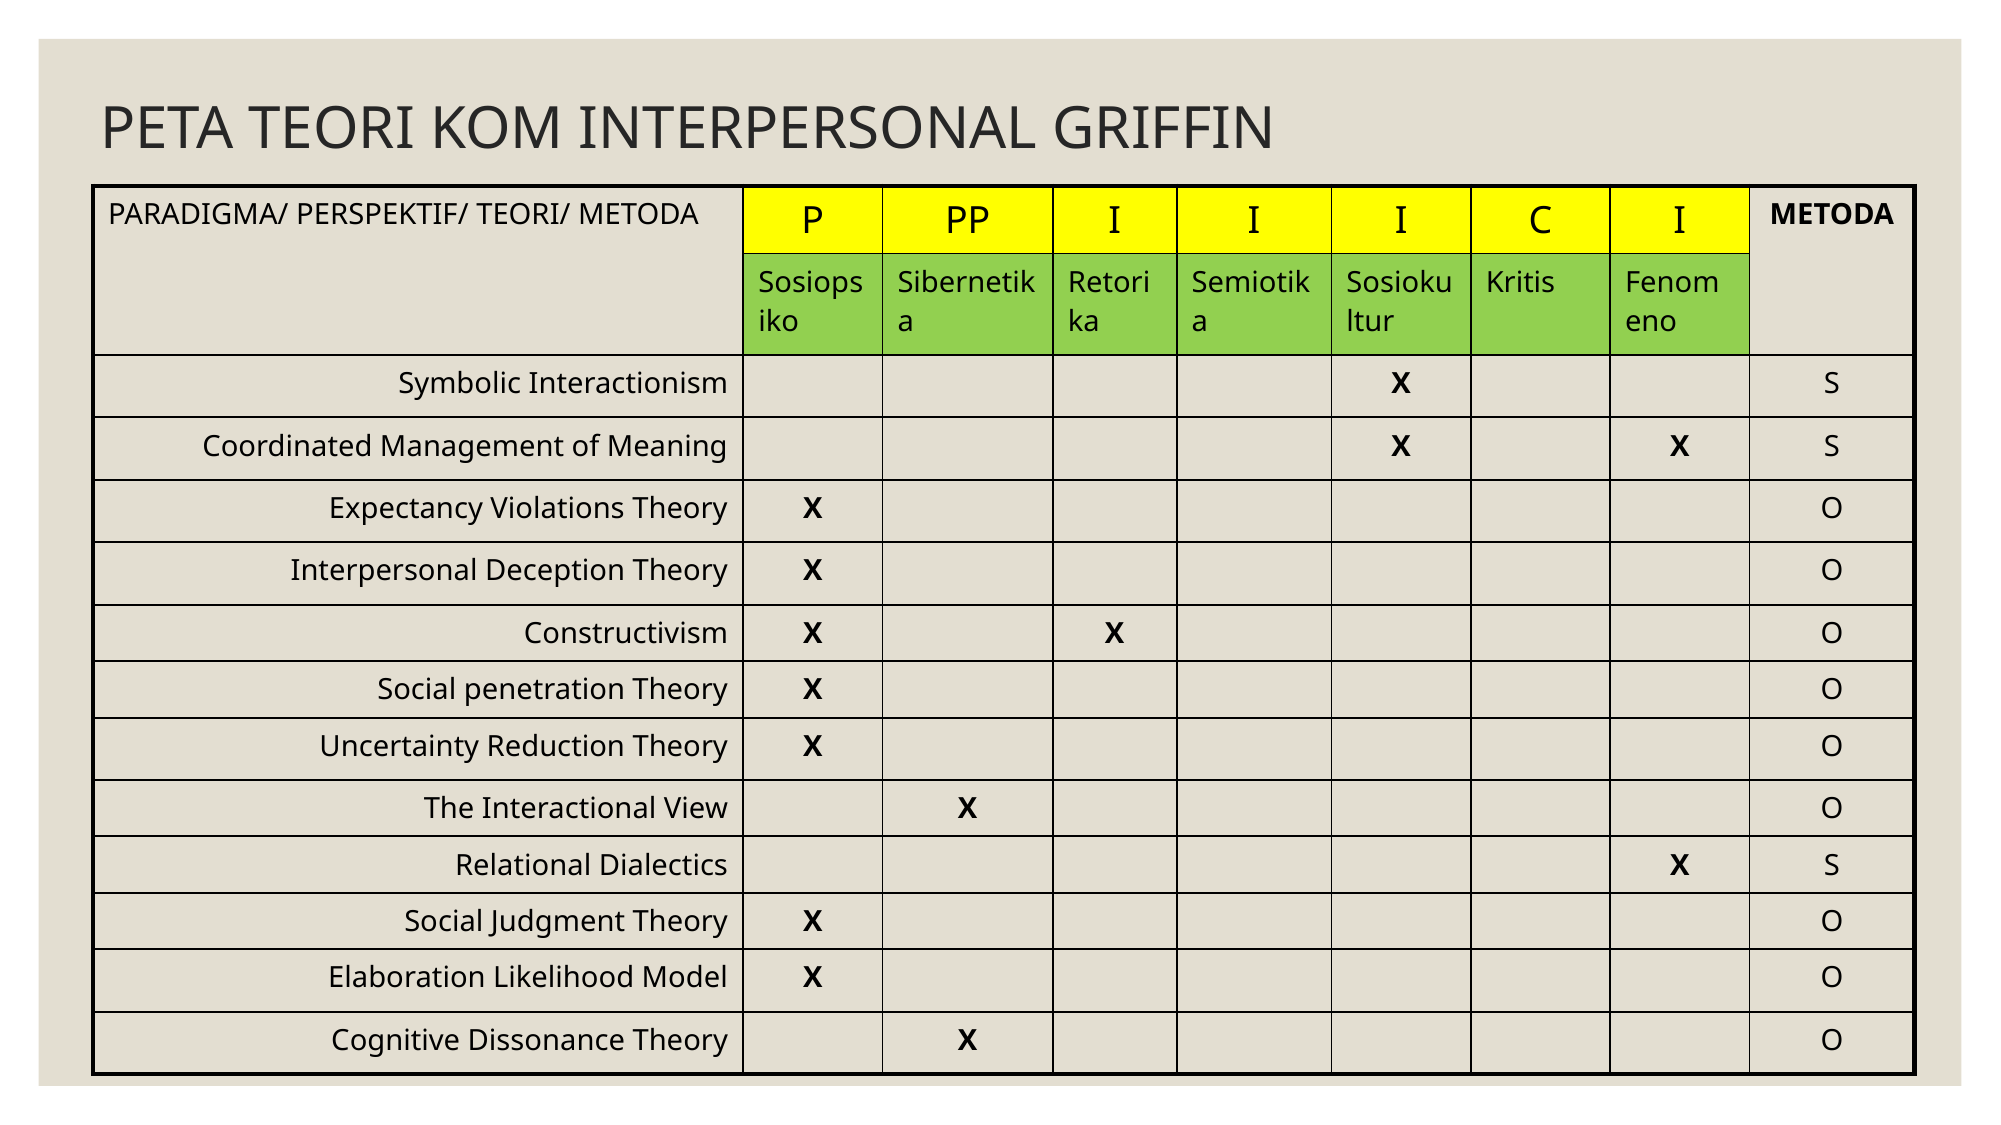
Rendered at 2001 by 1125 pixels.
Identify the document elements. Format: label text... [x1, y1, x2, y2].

table_cell [1332, 481, 1470, 541]
table_cell Symbolic Interactionism [95, 356, 742, 416]
table_cell [1472, 781, 1609, 835]
table_cell [1178, 950, 1331, 1011]
table_cell [1611, 606, 1749, 660]
table_cell X [883, 1013, 1052, 1072]
table_cell [883, 418, 1052, 479]
table_cell [744, 418, 882, 479]
table_header I [1332, 188, 1470, 253]
table_cell X [1611, 837, 1749, 892]
table_cell Retorika [1054, 254, 1176, 354]
table_cell [1332, 1013, 1470, 1072]
table_cell [883, 543, 1052, 604]
table_cell Expectancy Violations Theory [95, 481, 742, 541]
table_cell [1611, 481, 1749, 541]
table_cell O [1750, 543, 1912, 604]
table_cell O [1750, 894, 1912, 948]
table_cell [1472, 950, 1609, 1011]
table_cell Sosiokultur [1332, 254, 1470, 354]
table_cell [883, 719, 1052, 779]
table_cell X [744, 481, 882, 541]
table_cell [1611, 543, 1749, 604]
table_cell O [1750, 950, 1912, 1011]
table_cell [883, 837, 1052, 892]
table_cell [1332, 543, 1470, 604]
table_cell [1054, 950, 1176, 1011]
table_cell [1332, 781, 1470, 835]
table_cell O [1750, 1013, 1912, 1072]
table_cell [1611, 356, 1749, 416]
table_cell [883, 481, 1052, 541]
table_cell [1054, 481, 1176, 541]
table_cell [1054, 356, 1176, 416]
table_cell [1472, 418, 1609, 479]
table_cell Kritis [1472, 254, 1609, 354]
table_cell [1178, 837, 1331, 892]
table_cell [744, 781, 882, 835]
table_cell Cognitive Dissonance Theory [95, 1013, 742, 1072]
table_cell X [744, 662, 882, 717]
table_header P [744, 188, 882, 253]
table_cell S [1750, 418, 1912, 479]
table_cell S [1750, 356, 1912, 416]
table_header PARADIGMA/ PERSPEKTIF/ TEORI/ METODA [95, 188, 742, 354]
table_cell [1054, 781, 1176, 835]
table_cell Social penetration Theory [95, 662, 742, 717]
table_cell X [744, 894, 882, 948]
table_cell [1472, 1013, 1609, 1072]
table_cell [1332, 719, 1470, 779]
table_cell O [1750, 781, 1912, 835]
table_cell [1054, 837, 1176, 892]
table_cell [1178, 1013, 1331, 1072]
table_cell Interpersonal Deception Theory [95, 543, 742, 604]
table_cell [1472, 481, 1609, 541]
table_cell [1178, 662, 1331, 717]
table_header PP [883, 188, 1052, 253]
table_cell [883, 606, 1052, 660]
table_header I [1611, 188, 1749, 253]
table_cell [1332, 894, 1470, 948]
table_cell [744, 356, 882, 416]
table_header I [1178, 188, 1331, 253]
table_cell [1472, 837, 1609, 892]
table_cell X [744, 606, 882, 660]
table_cell [1178, 781, 1331, 835]
table_cell [1332, 662, 1470, 717]
table_cell [1472, 543, 1609, 604]
table_header I [1054, 188, 1176, 253]
table_cell [1611, 950, 1749, 1011]
table_cell X [744, 950, 882, 1011]
table_cell [883, 356, 1052, 416]
table_cell X [1332, 356, 1470, 416]
table_cell [1178, 894, 1331, 948]
table_cell [1611, 662, 1749, 717]
table_cell Constructivism [95, 606, 742, 660]
table_cell Semiotika [1178, 254, 1331, 354]
table_cell [744, 837, 882, 892]
table_cell Uncertainty Reduction Theory [95, 719, 742, 779]
table_cell [883, 662, 1052, 717]
table_cell S [1750, 837, 1912, 892]
table_cell [1178, 481, 1331, 541]
table_cell [1054, 543, 1176, 604]
table_cell [1611, 894, 1749, 948]
table_cell [1332, 606, 1470, 660]
table_cell [1472, 894, 1609, 948]
title PETA TEORI KOM INTERPERSONAL GRIFFIN [85, 73, 1436, 186]
table_cell [1611, 781, 1749, 835]
table_cell O [1750, 662, 1912, 717]
table_cell [744, 1013, 882, 1072]
table_cell [1178, 719, 1331, 779]
table_cell [883, 894, 1052, 948]
table_cell [1611, 1013, 1749, 1072]
table_cell X [744, 543, 882, 604]
table_cell O [1750, 481, 1912, 541]
table_header METODA [1750, 188, 1912, 354]
table_cell Sosiopsiko [744, 254, 882, 354]
table_cell X [1332, 418, 1470, 479]
table_cell [1472, 719, 1609, 779]
table_cell Relational Dialectics [95, 837, 742, 892]
table_cell Social Judgment Theory [95, 894, 742, 948]
table_cell [1054, 662, 1176, 717]
table_cell O [1750, 719, 1912, 779]
table_cell Elaboration Likelihood Model [95, 950, 742, 1011]
table_cell [1472, 662, 1609, 717]
table_cell [1332, 950, 1470, 1011]
table_cell [1178, 356, 1331, 416]
table_cell [1054, 418, 1176, 479]
table_cell [1611, 719, 1749, 779]
table_cell [1472, 606, 1609, 660]
table_cell Coordinated Management of Meaning [95, 418, 742, 479]
table_cell [1054, 1013, 1176, 1072]
table_cell X [1611, 418, 1749, 479]
table_cell [1332, 837, 1470, 892]
table_cell [1178, 543, 1331, 604]
table_cell Fenomeno [1611, 254, 1749, 354]
table_cell The Interactional View [95, 781, 742, 835]
table_cell X [883, 781, 1052, 835]
table_cell [1472, 356, 1609, 416]
table_cell [1178, 418, 1331, 479]
table_cell [1054, 719, 1176, 779]
table_header C [1472, 188, 1609, 253]
table_cell X [1054, 606, 1176, 660]
table_cell [883, 950, 1052, 1011]
table_cell X [744, 719, 882, 779]
table_cell O [1750, 606, 1912, 660]
table_cell [1054, 894, 1176, 948]
table_cell [1178, 606, 1331, 660]
table_cell Sibernetika [883, 254, 1052, 354]
